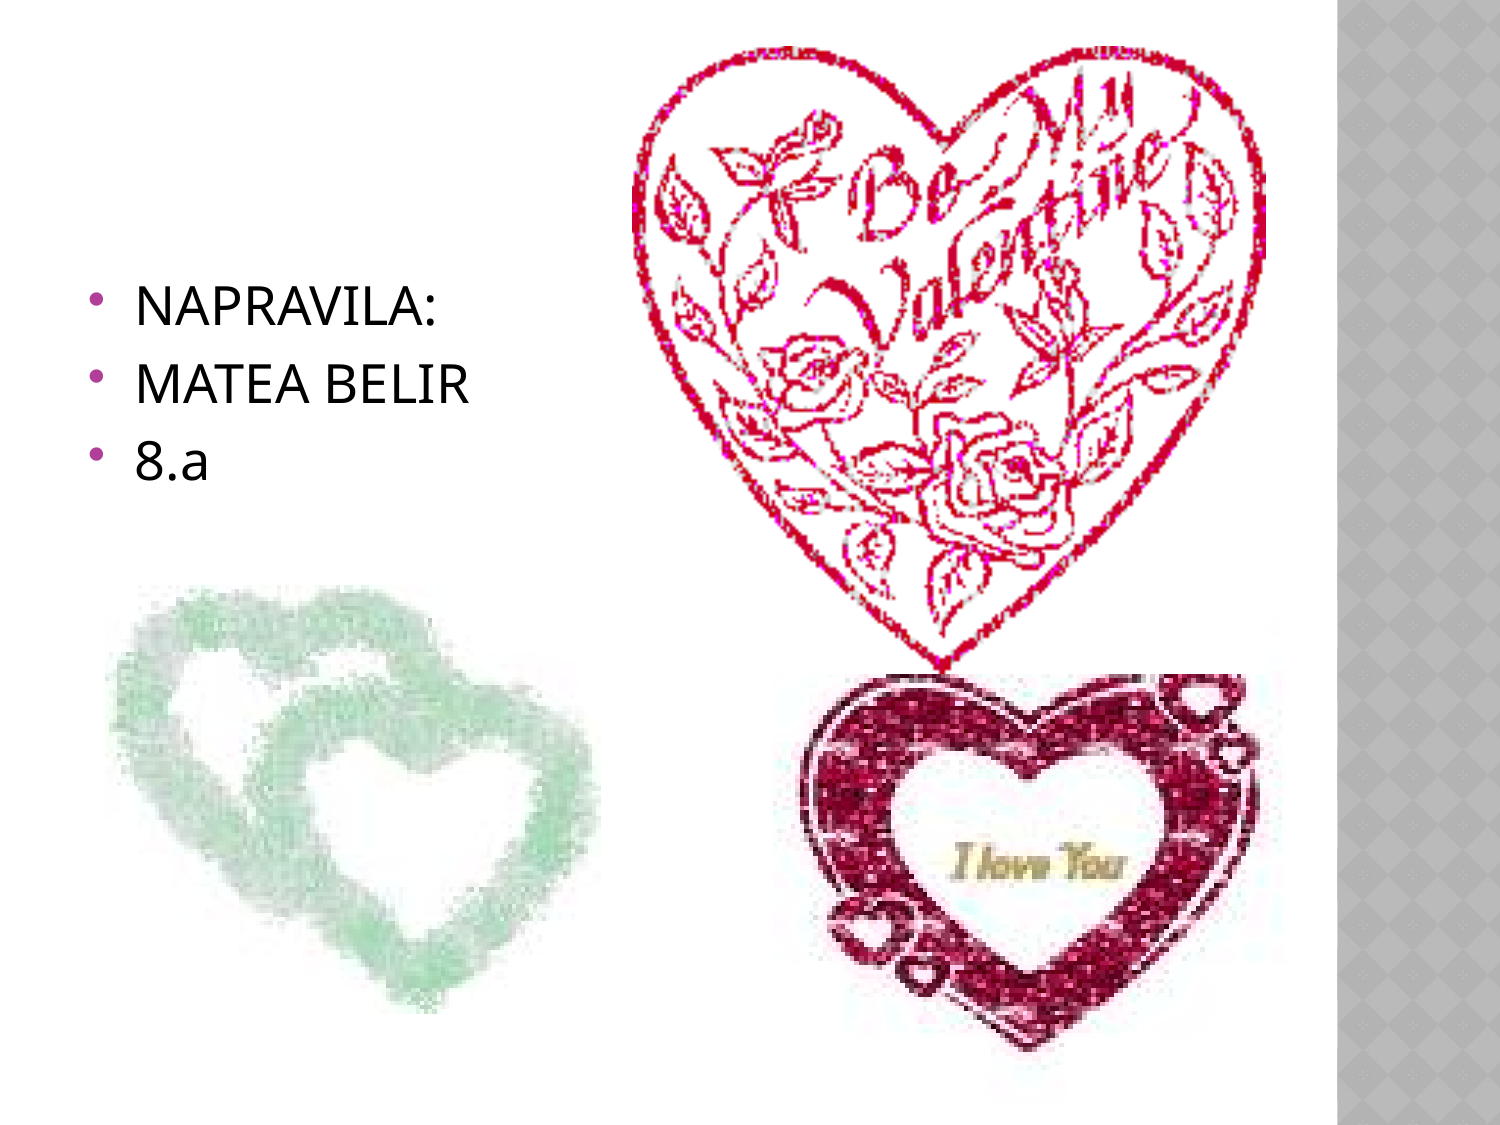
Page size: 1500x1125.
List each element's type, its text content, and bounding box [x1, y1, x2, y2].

list NAPRAVILA: MATEA BELIR 8.a [75, 264, 767, 1059]
picture [105, 585, 602, 1015]
picture [632, 46, 1266, 675]
picture [772, 597, 1302, 1125]
